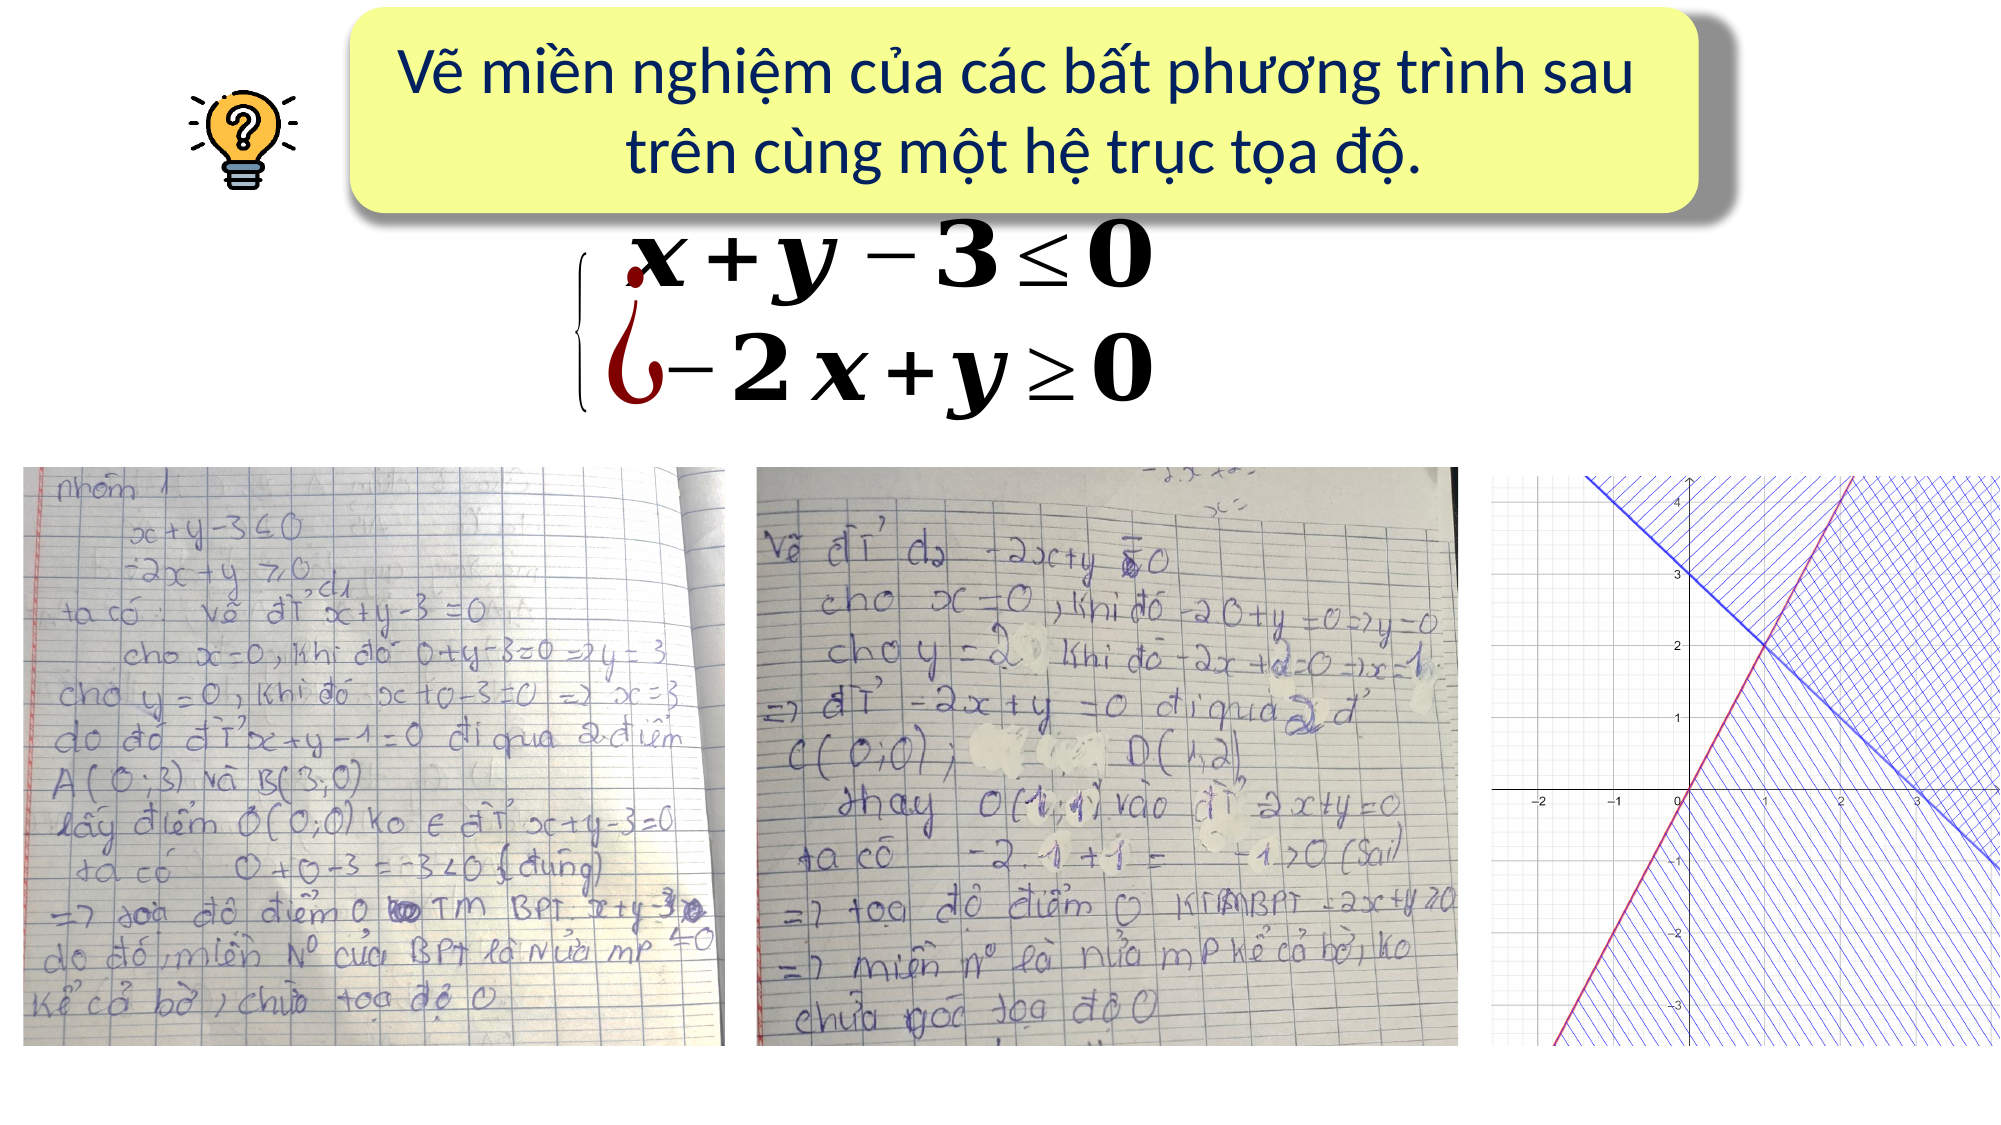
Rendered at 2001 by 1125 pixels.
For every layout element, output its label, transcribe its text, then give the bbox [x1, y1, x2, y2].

text_box [349, 6, 1700, 215]
text_box Vẽ miền nghiệm của các bất phương trình sau trên cùng một hệ trục tọa độ. [397, 26, 1652, 187]
picture [1491, 476, 2000, 1046]
picture [756, 466, 1459, 1046]
picture [23, 466, 725, 1046]
picture [186, 90, 300, 190]
